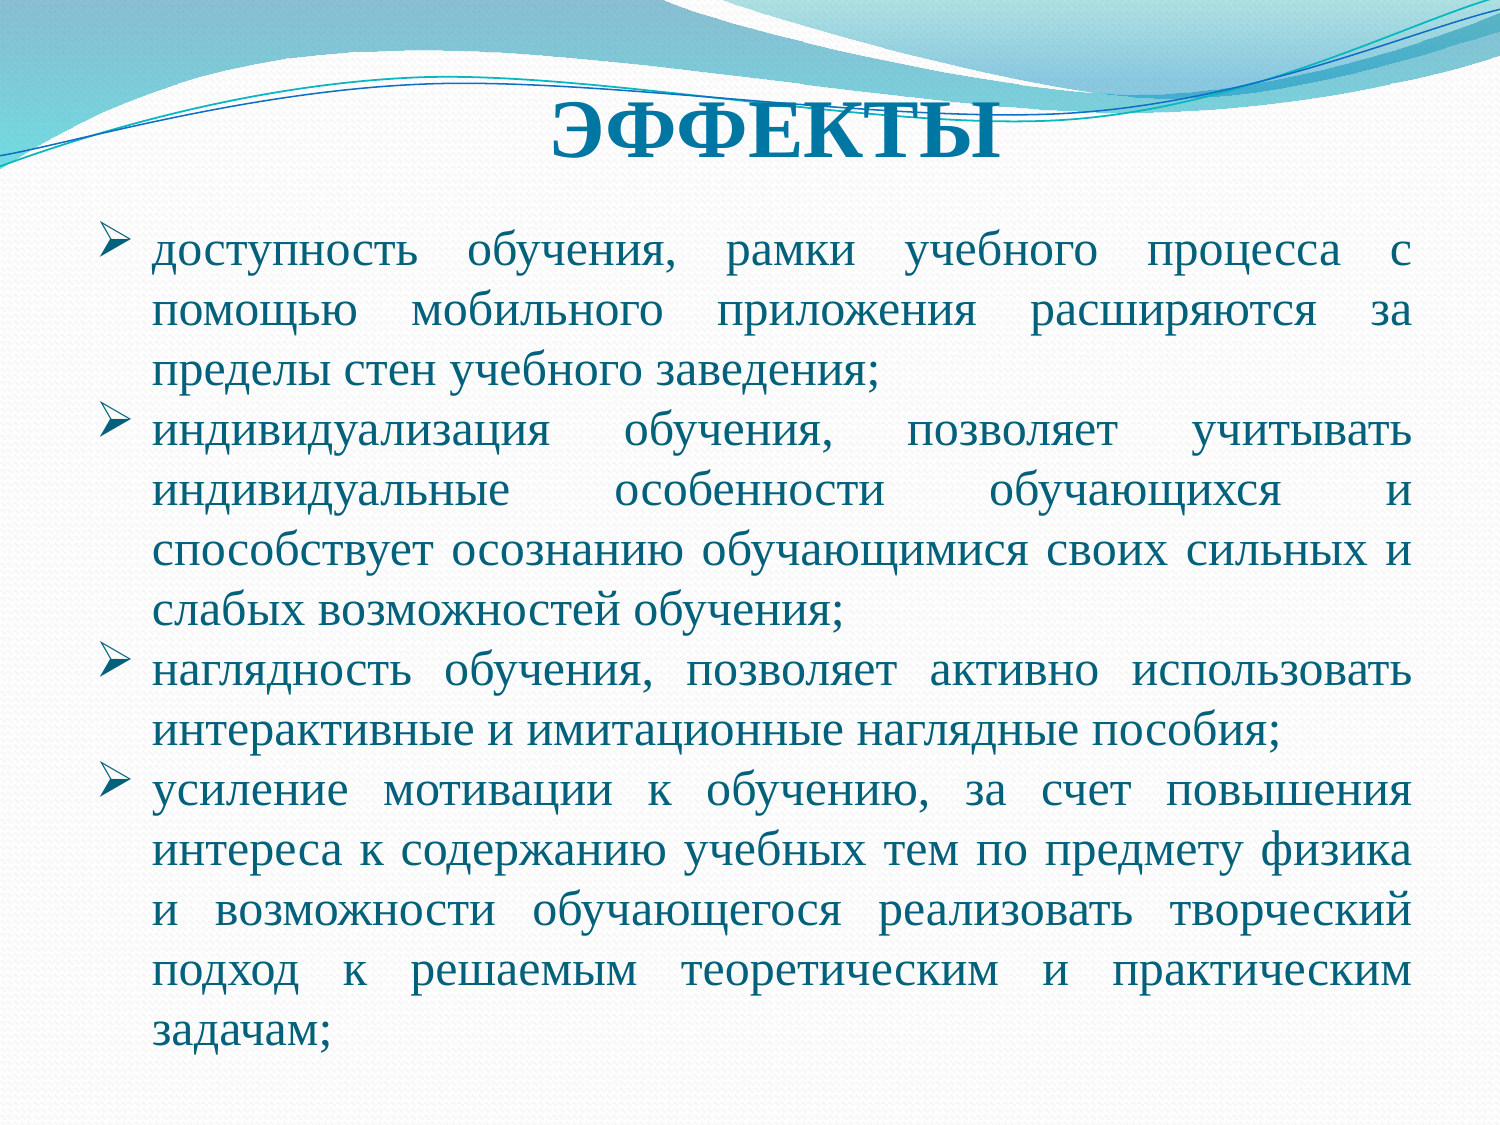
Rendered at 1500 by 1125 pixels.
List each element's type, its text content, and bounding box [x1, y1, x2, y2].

text_box эффекты [95, 66, 1455, 182]
text_box доступность обучения, рамки учебного процесса с помощью мобильного приложения расширяются за пределы стен учебного заведения; индивидуализация обучения, позволяет учитывать индивидуальные особенности обучающихся и способствует осознанию обучающимися своих сильных и слабых возможностей обучения; наглядность обучения, позволяет активно использовать интерактивные и имитационные наглядные пособия; усиление мотивации к обучению, за счет повышения интереса к содержанию учебных тем по предмету физика и возможности обучающегося реализовать творческий подход к решаемым теоретическим и практическим задачам; [80, 208, 1428, 1063]
